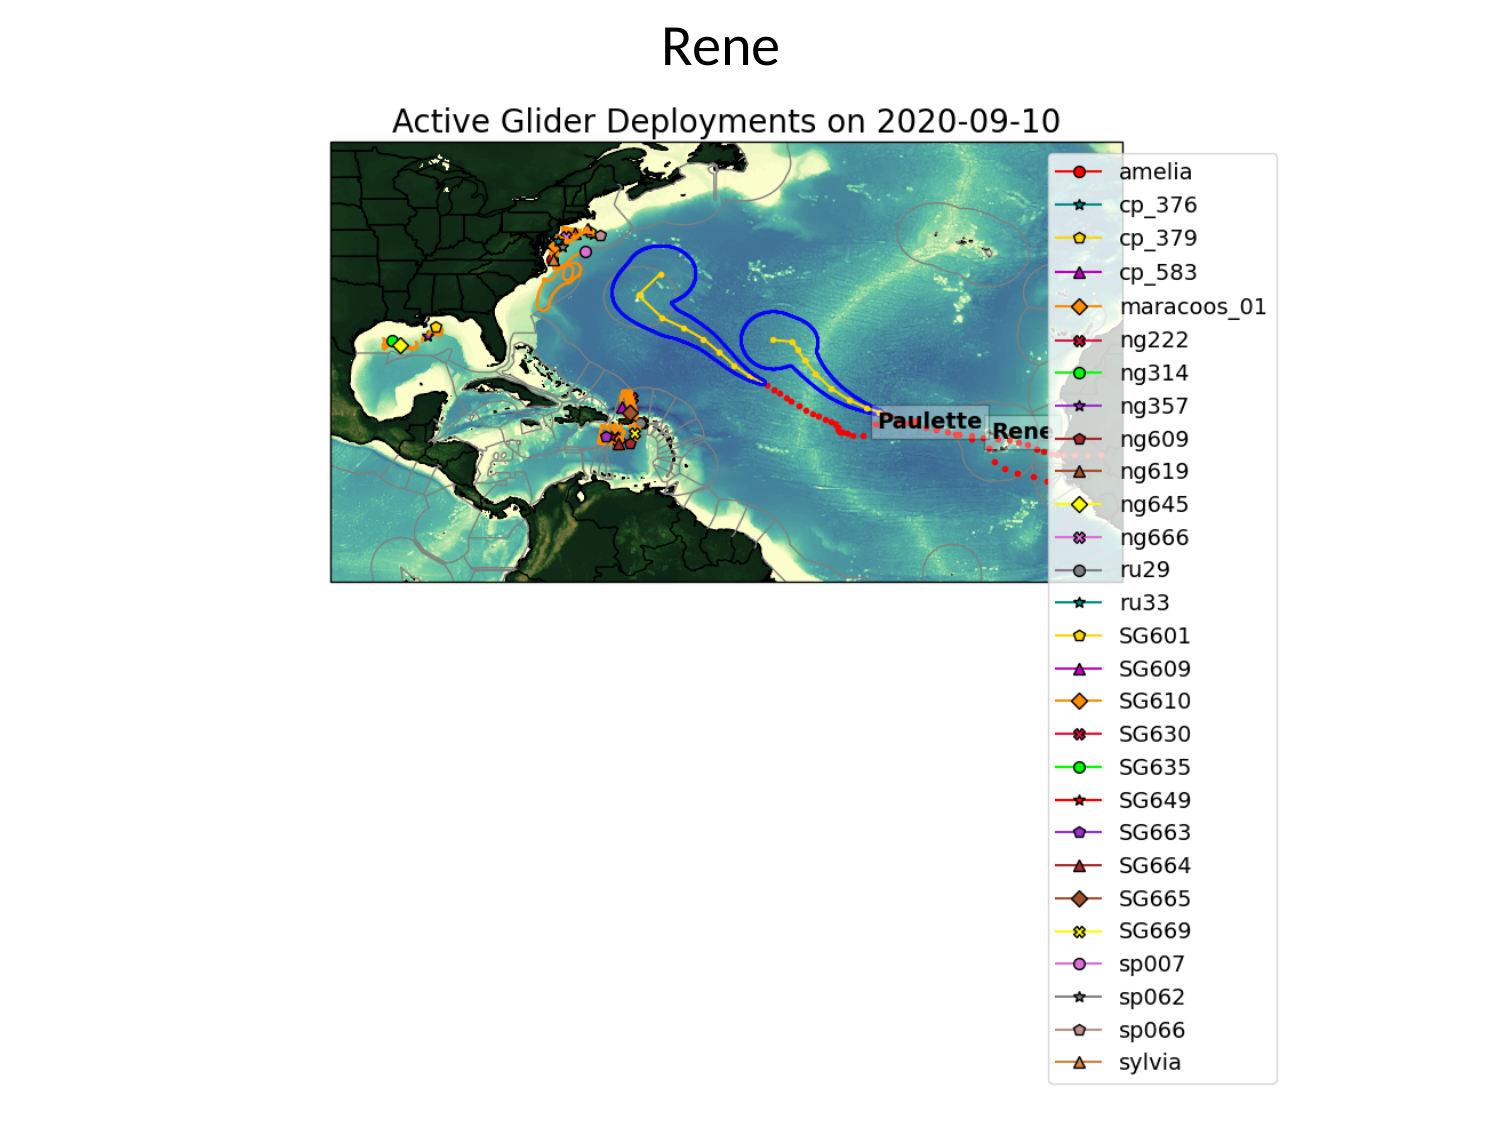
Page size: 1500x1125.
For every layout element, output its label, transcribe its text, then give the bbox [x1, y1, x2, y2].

text_box Rene [647, 0, 796, 85]
picture [319, 96, 1287, 1095]
